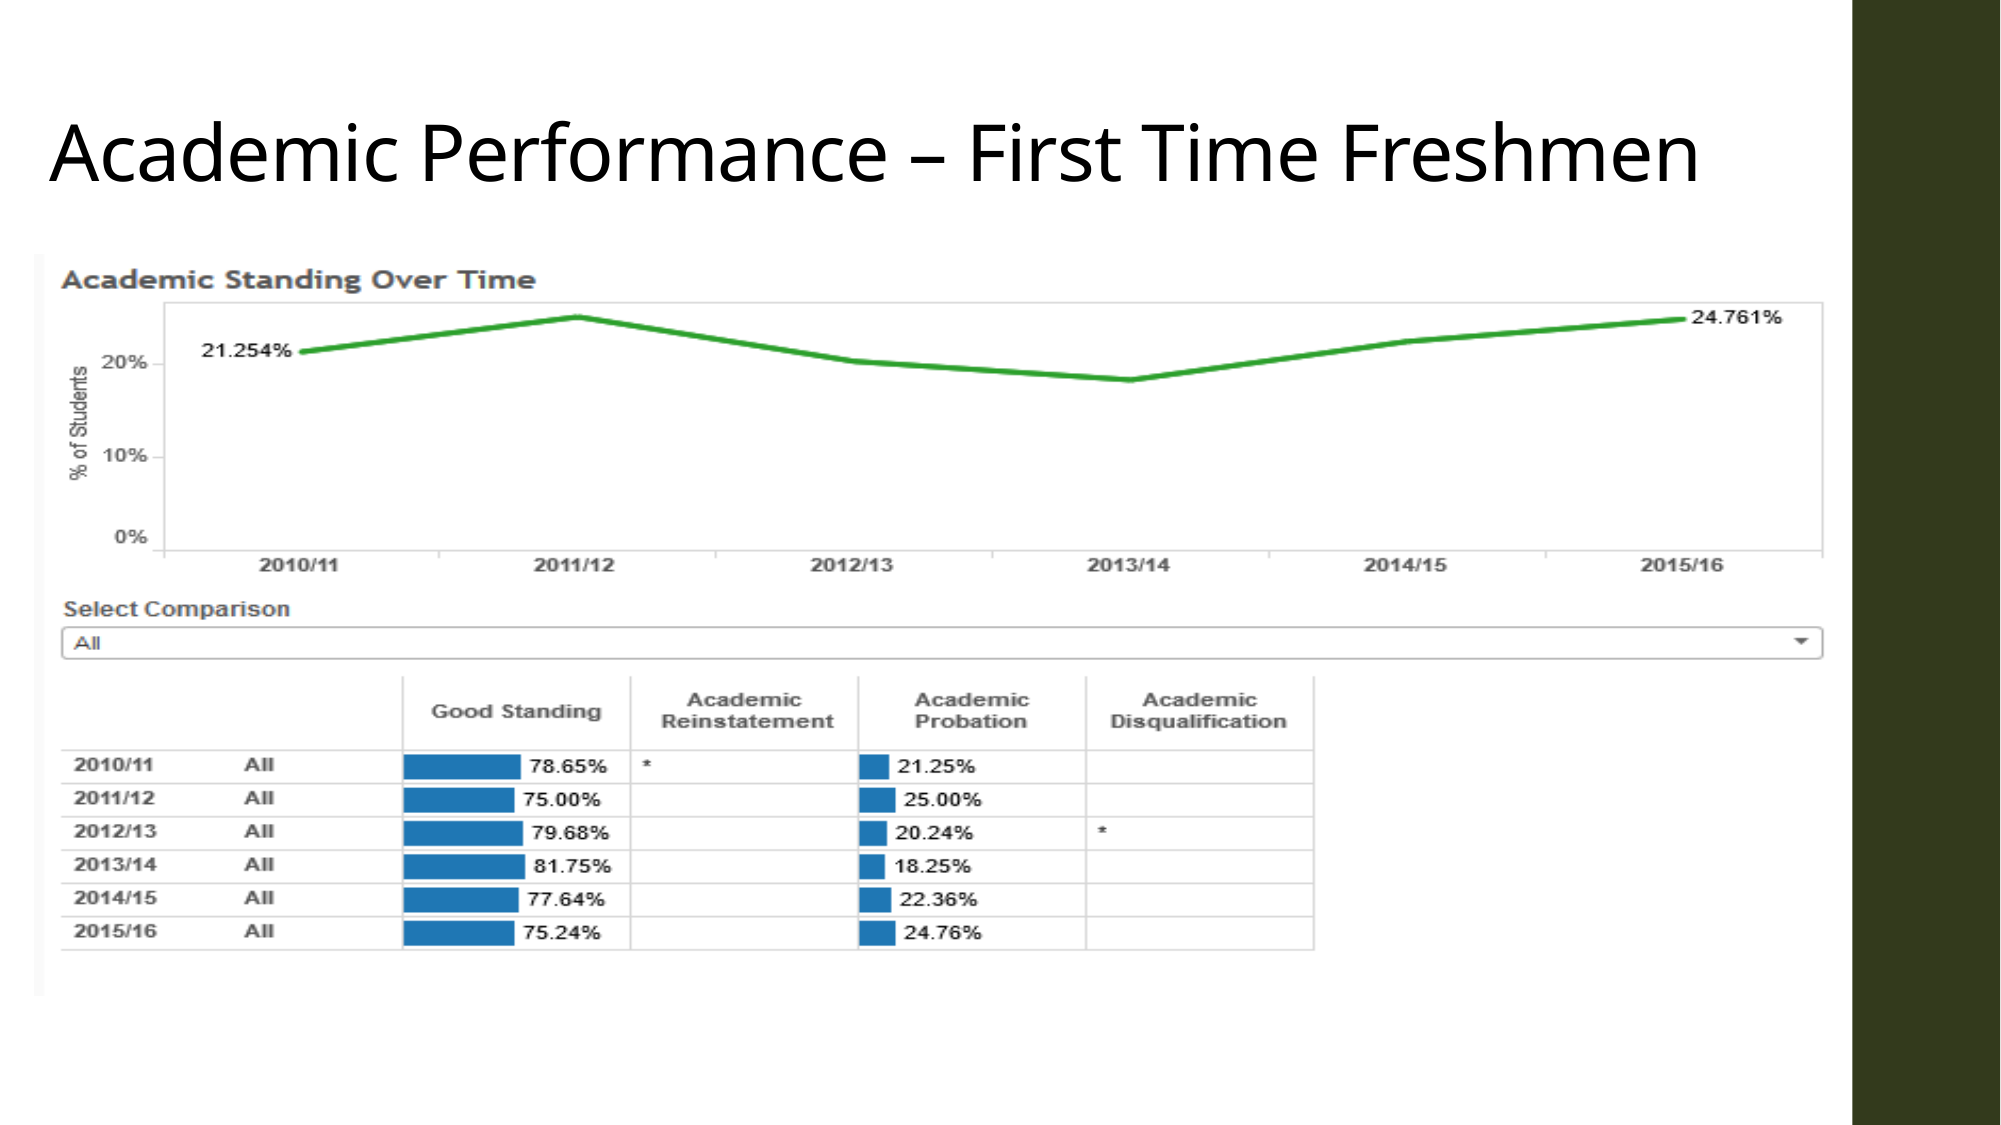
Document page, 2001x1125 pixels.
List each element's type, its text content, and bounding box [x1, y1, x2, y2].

picture [34, 254, 1837, 997]
title Academic Performance – First Time Freshmen [34, 42, 1868, 207]
